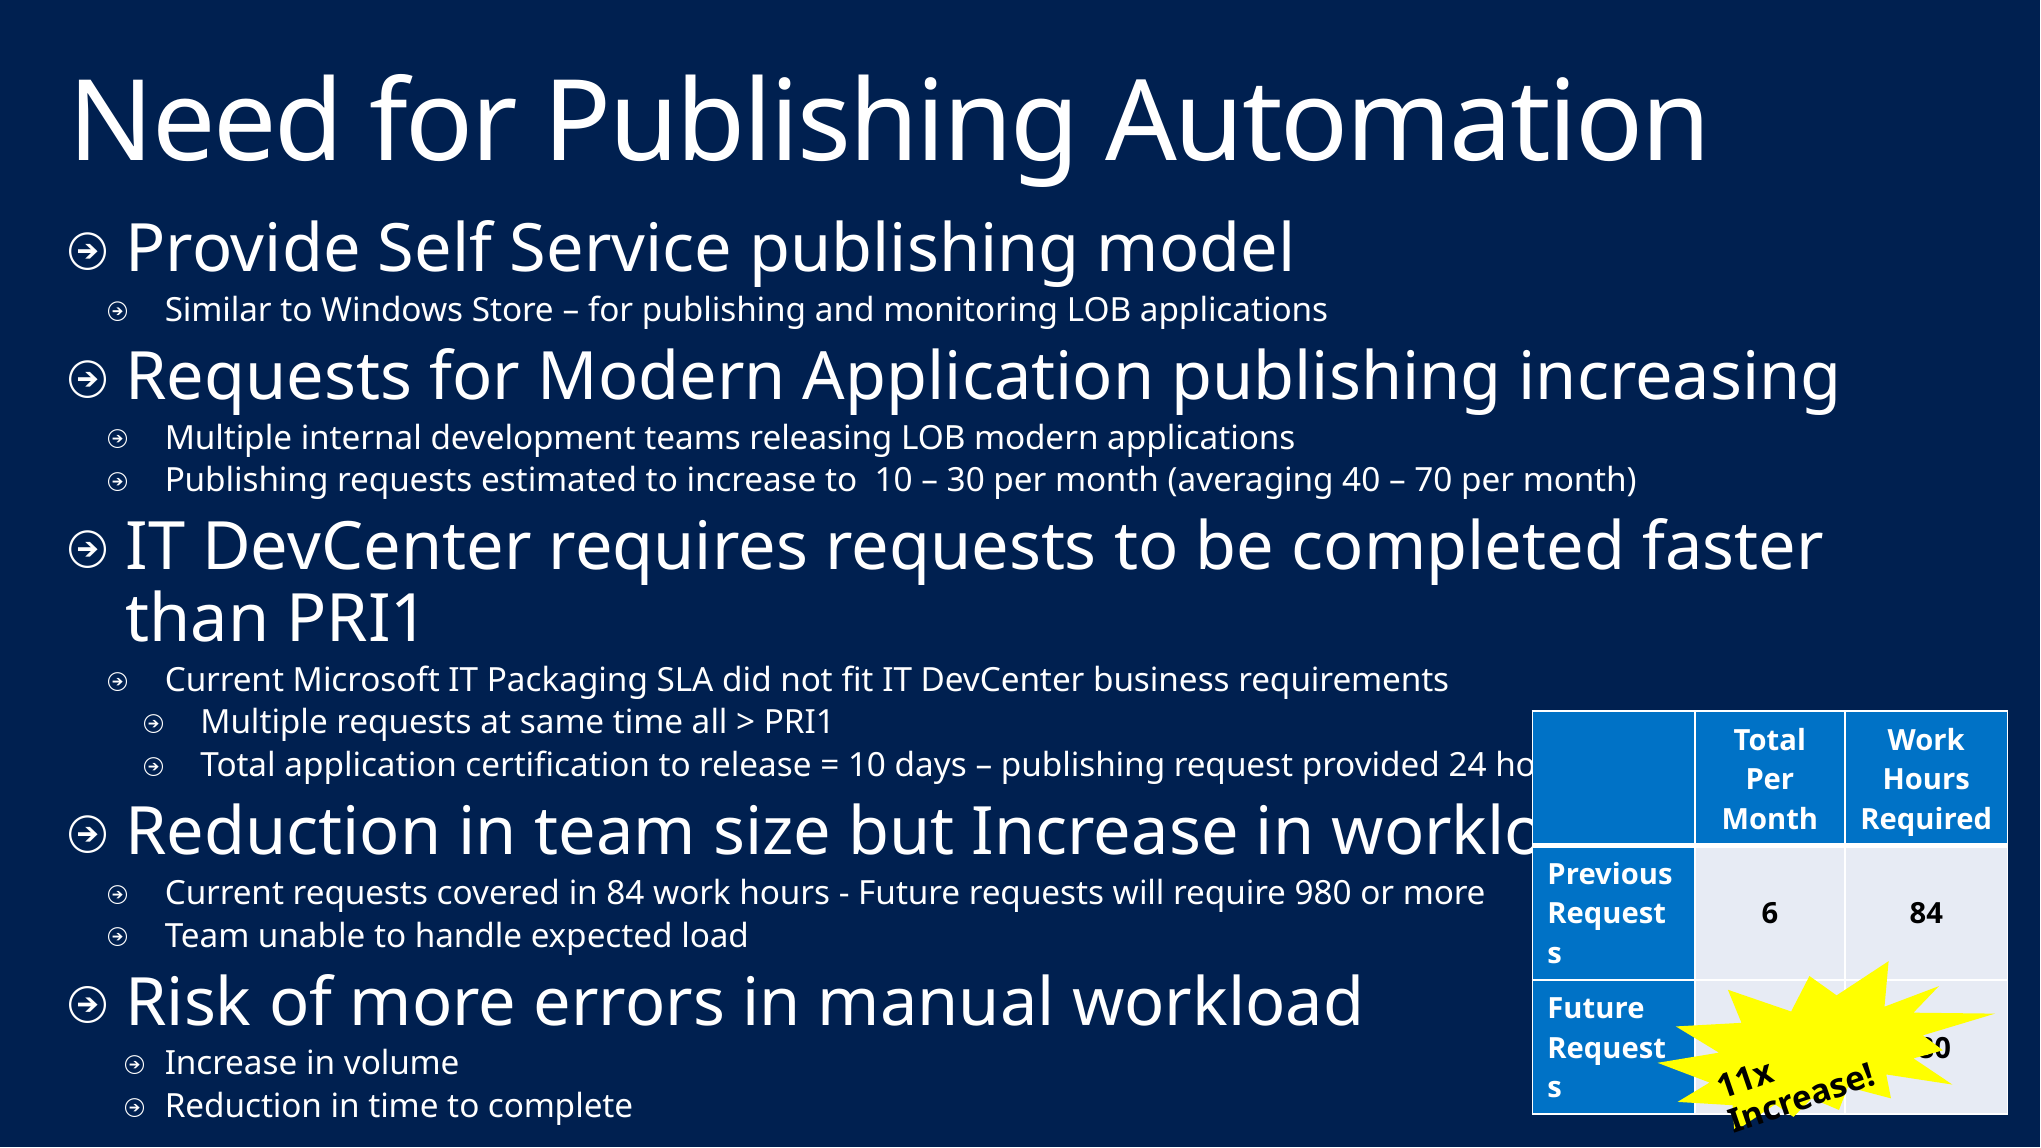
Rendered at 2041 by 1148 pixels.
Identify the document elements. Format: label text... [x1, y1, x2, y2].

picture [108, 922, 132, 946]
picture [125, 1050, 149, 1074]
picture [69, 520, 116, 568]
table_cell Previous Requests [1533, 848, 1694, 979]
table_header Work Hours Required [1846, 712, 2007, 843]
picture [108, 667, 132, 691]
table_cell 84 [1846, 848, 2007, 979]
picture [69, 805, 116, 853]
list Provide Self Service publishing model Similar to Windows Store – for publishing and monitoring LOB applications Requests for Modern Application publishing increasing Multiple internal development teams releasing LOB modern applications Publishing requests estimated to increase to 10 – 30 per month (averaging 40 – 70 per month) IT DevCenter requires requests to be completed faster than PRI1 Current Microsoft IT Packaging SLA did not fit IT DevCenter business requirements Multiple requests at same time all > PRI1 Total application certification to release = 10 days – publishing request provided 24 hours Reduction in team size but Increase in workload Current requests covered in 84 work hours - Future requests will require 980 or more Team unable to handle expected load Risk of more errors in manual workload Increase in volume Reduction in time to complete [45, 199, 1996, 1102]
table_cell Future Requests [1533, 981, 1657, 1113]
picture [69, 976, 116, 1023]
picture [69, 222, 116, 270]
title Need for Publishing Automation [45, 48, 1996, 199]
picture [108, 296, 132, 321]
table_cell 980 [1996, 981, 2007, 1113]
picture [69, 350, 116, 398]
picture [108, 424, 132, 448]
picture [108, 880, 132, 904]
picture [144, 752, 168, 776]
picture [125, 1093, 149, 1117]
picture [108, 467, 132, 491]
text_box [1657, 960, 1996, 1132]
table_header [1533, 712, 1694, 843]
table_cell 6 [1696, 848, 1844, 960]
table_header Total Per Month [1696, 712, 1844, 843]
picture [144, 709, 168, 733]
